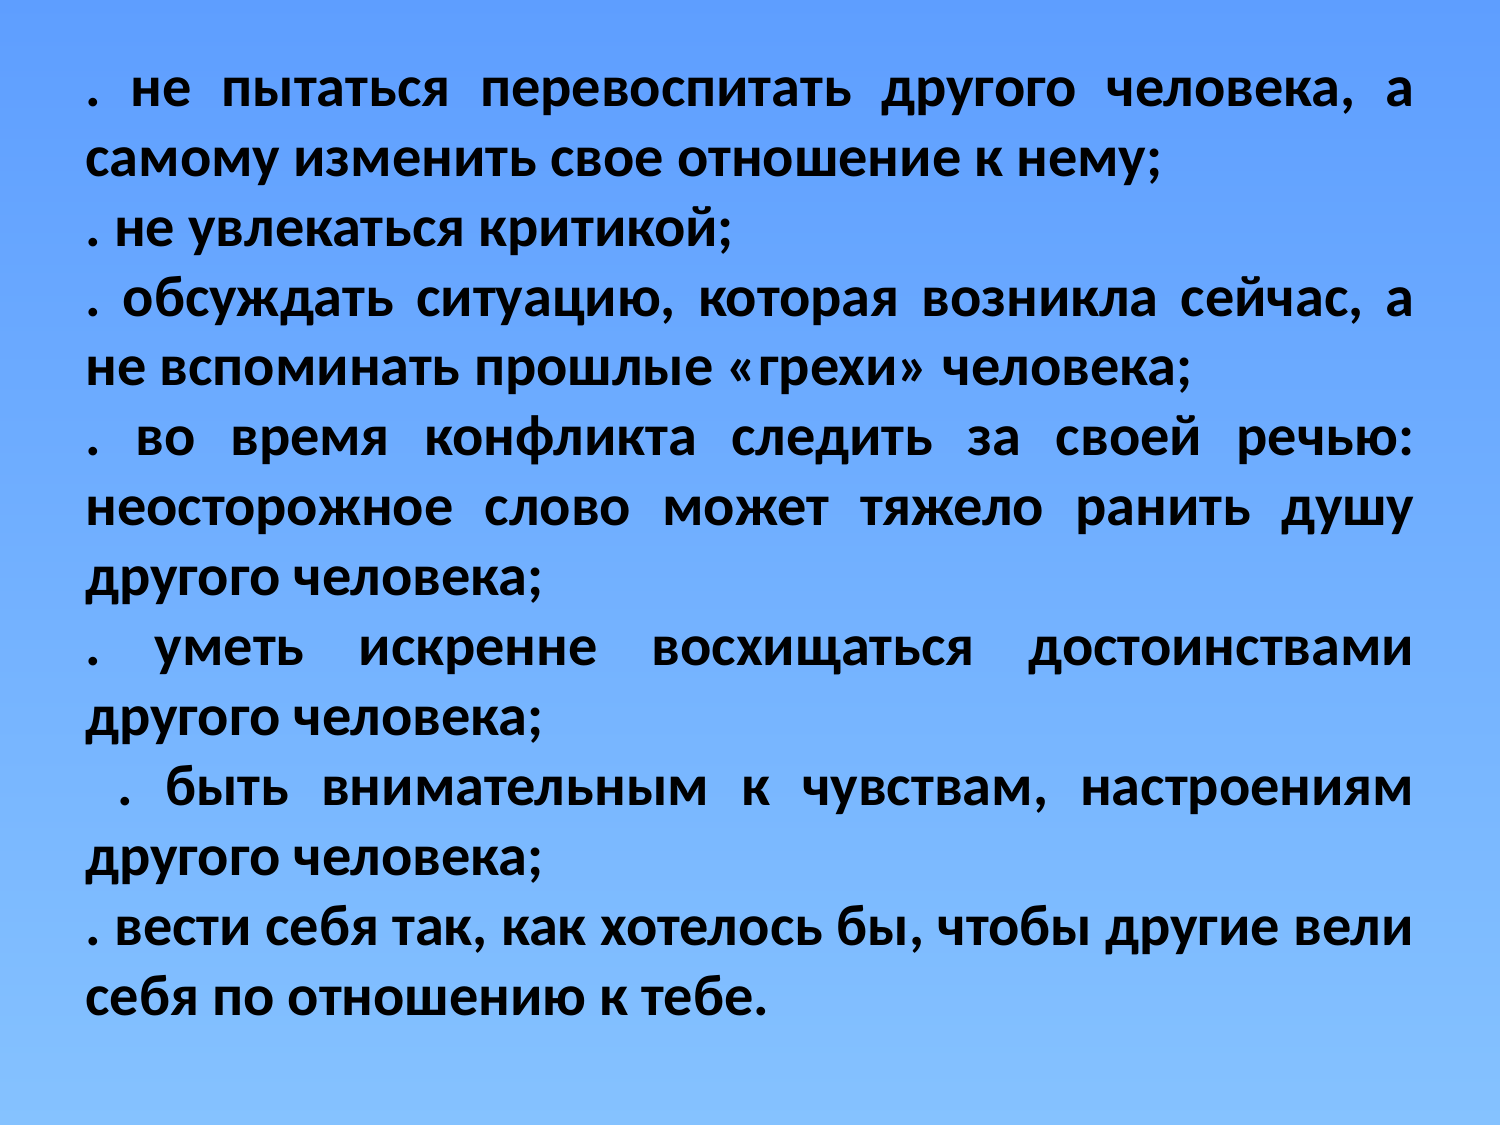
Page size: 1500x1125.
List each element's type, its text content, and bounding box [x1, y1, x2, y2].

text_box . не пытаться перевоспитать другого человека, а самому изменить свое отношение к нему; . не увлекаться критикой; . обсуждать ситуацию, которая возникла сейчас, а не вспоминать прошлые «грехи» человека; . во время конфликта следить за своей речью: неосторожное слово может тяжело ранить душу другого человека; . уметь искренне восхищаться достоинствами другого человека; . быть внимательным к чувствам, настроениям другого человека; . вести себя так, как хотелось бы, чтобы другие вели себя по отношению к тебе. [70, 40, 1430, 1035]
